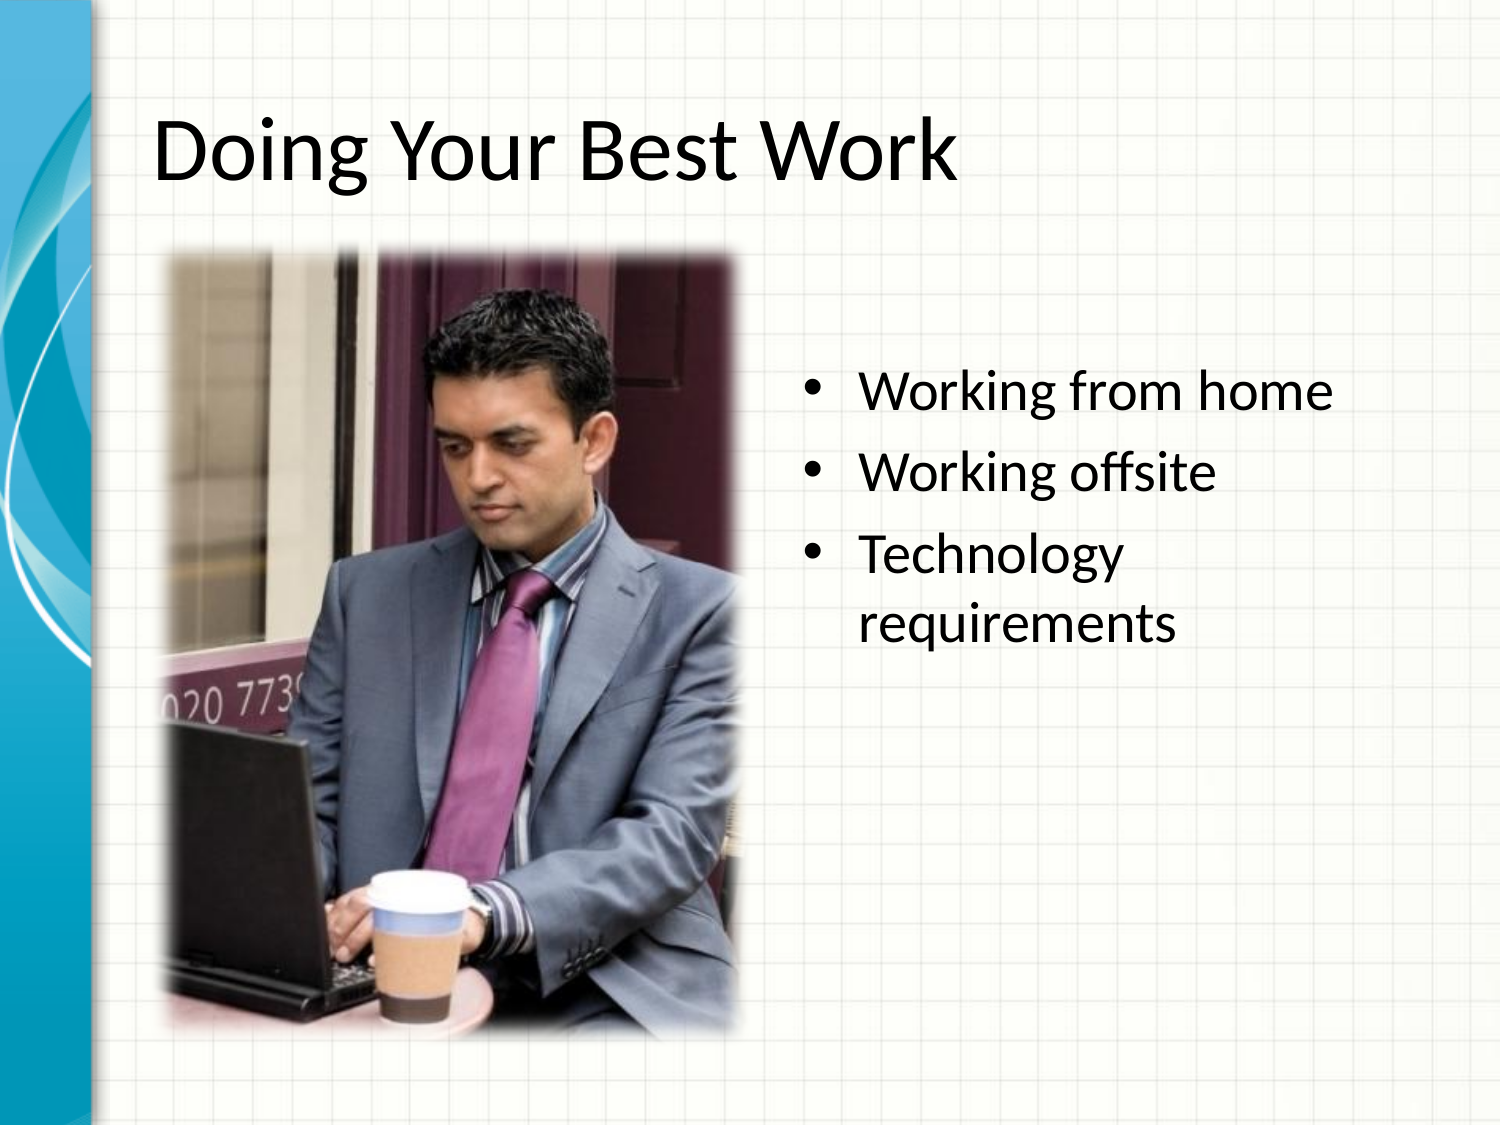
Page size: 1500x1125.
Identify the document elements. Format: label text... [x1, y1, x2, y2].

list Working from home Working offsite Technology requirements [787, 344, 1465, 1025]
title Doing Your Best Work [138, 50, 1438, 238]
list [149, 237, 751, 1051]
picture [0, 0, 1500, 1125]
